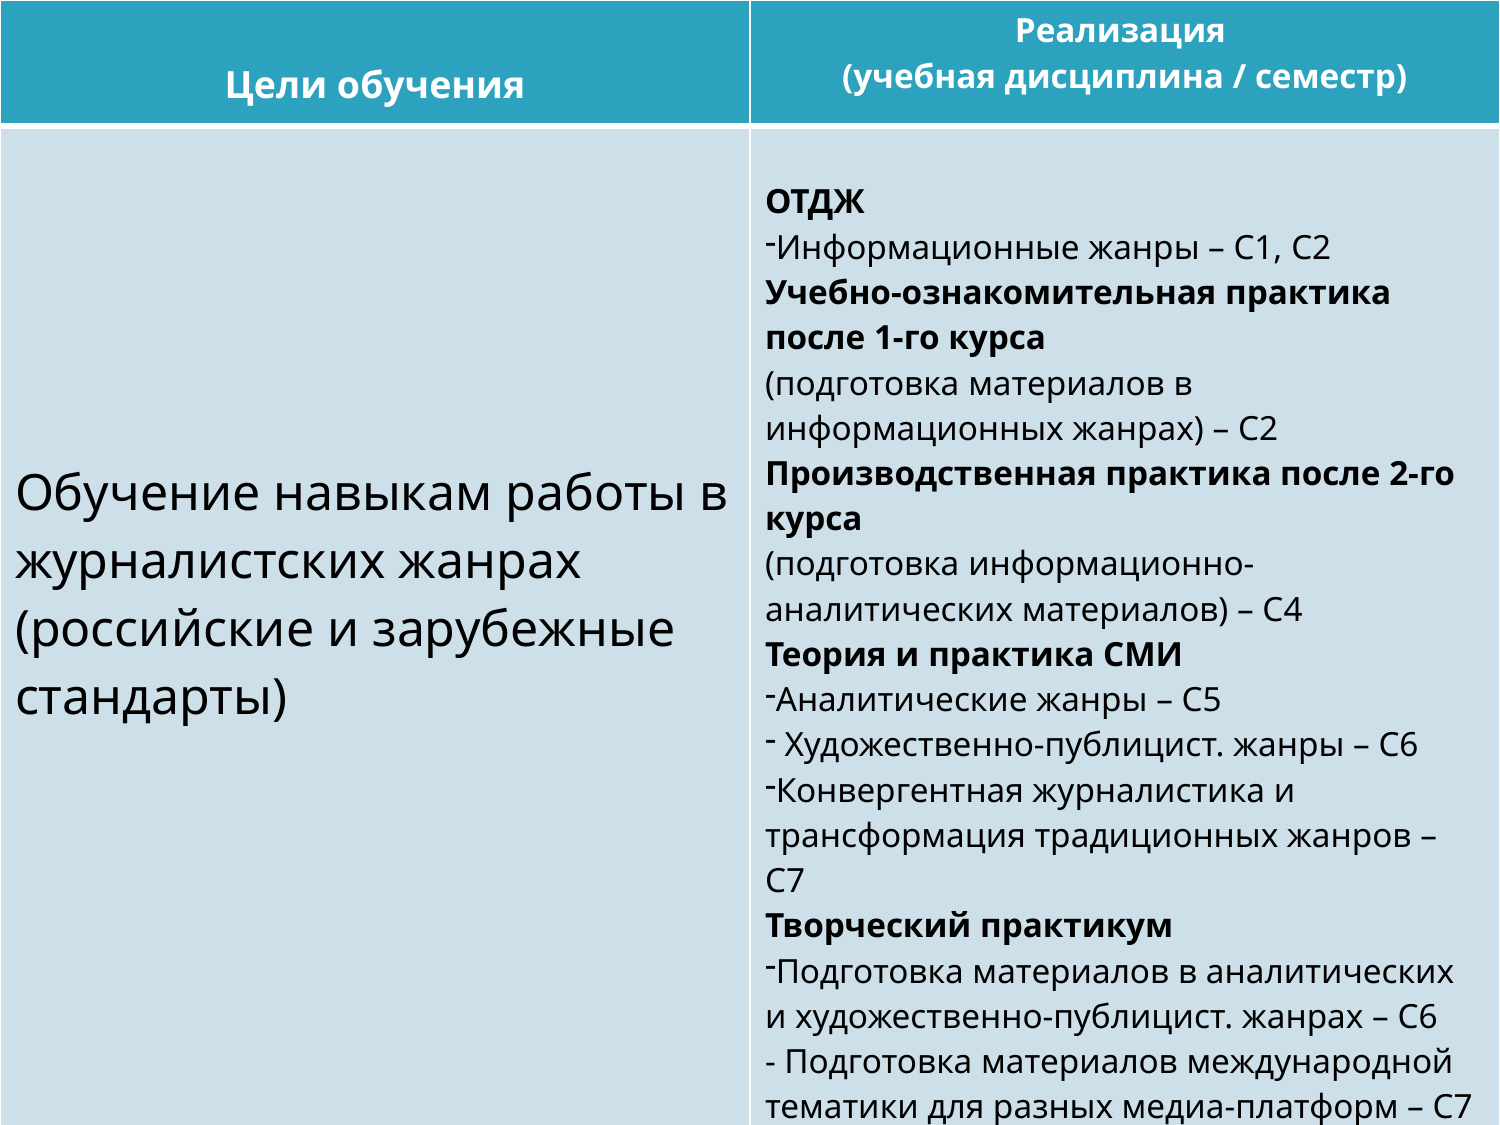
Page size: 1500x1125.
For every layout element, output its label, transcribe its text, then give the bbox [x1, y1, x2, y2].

table_header Реализация (учебная дисциплина / семестр) [751, 1, 1499, 123]
table_cell Обучение навыкам работы в журналистских жанрах (российские и зарубежные стандарты) [1, 129, 749, 1125]
table_header Цели обучения [1, 1, 749, 123]
table_cell ОТДЖ Информационные жанры – С1, С2 Учебно-ознакомительная практика после 1-го курса (подготовка материалов в информационных жанрах) – С2 Производственная практика после 2-го курса (подготовка информационно-аналитических материалов) – С4 Теория и практика СМИ Аналитические жанры – С5 Художественно-публицист. жанры – С6 Конвергентная журналистика и трансформация традиционных жанров – С7 Творческий практикум Подготовка материалов в аналитических и художественно-публицист. жанрах – С6 - Подготовка материалов международной тематики для разных медиа-платформ – С7 [751, 129, 1499, 1125]
